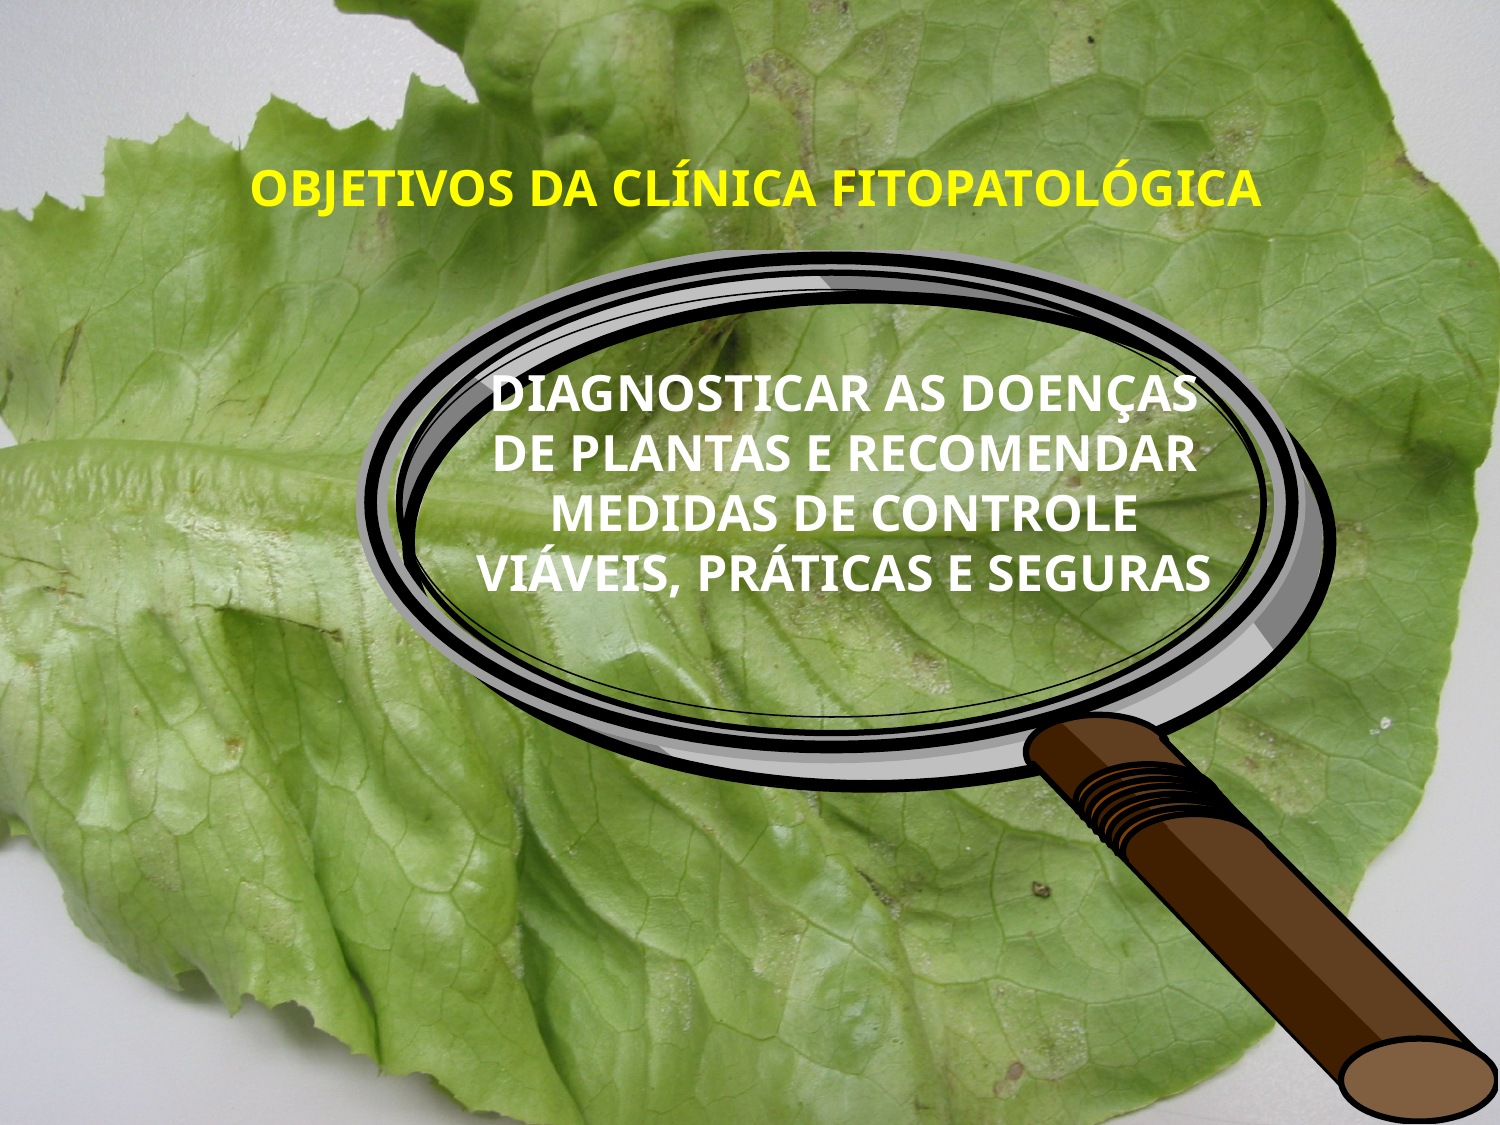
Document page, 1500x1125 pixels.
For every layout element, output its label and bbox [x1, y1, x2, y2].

picture [0, 0, 1500, 1125]
text_box [353, 250, 1500, 1125]
